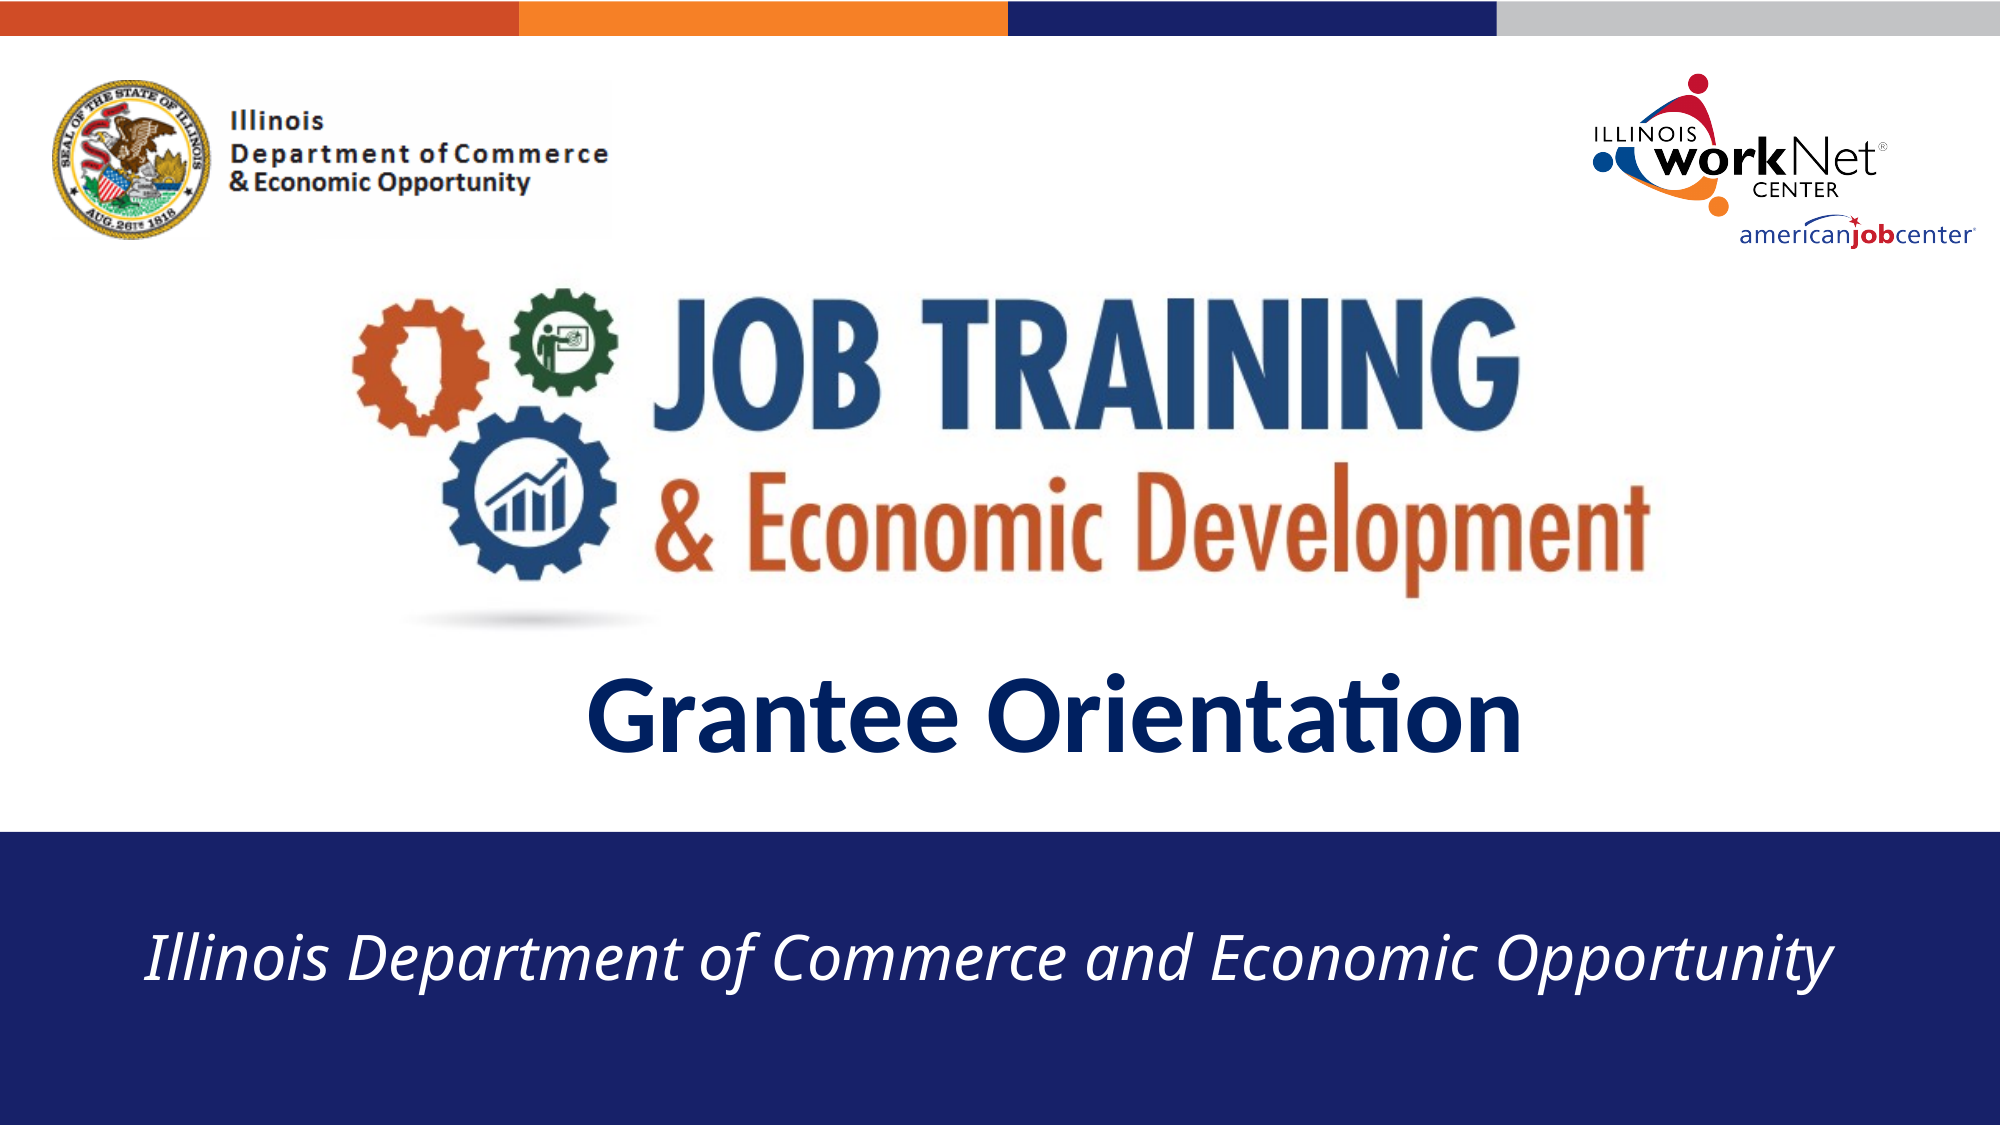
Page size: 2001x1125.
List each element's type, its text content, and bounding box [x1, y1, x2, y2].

picture [0, 0, 2000, 1125]
text_box Illinois Department of Commerce and Economic Opportunity [130, 856, 1904, 1002]
text_box Grantee Orientation [351, 633, 1760, 918]
